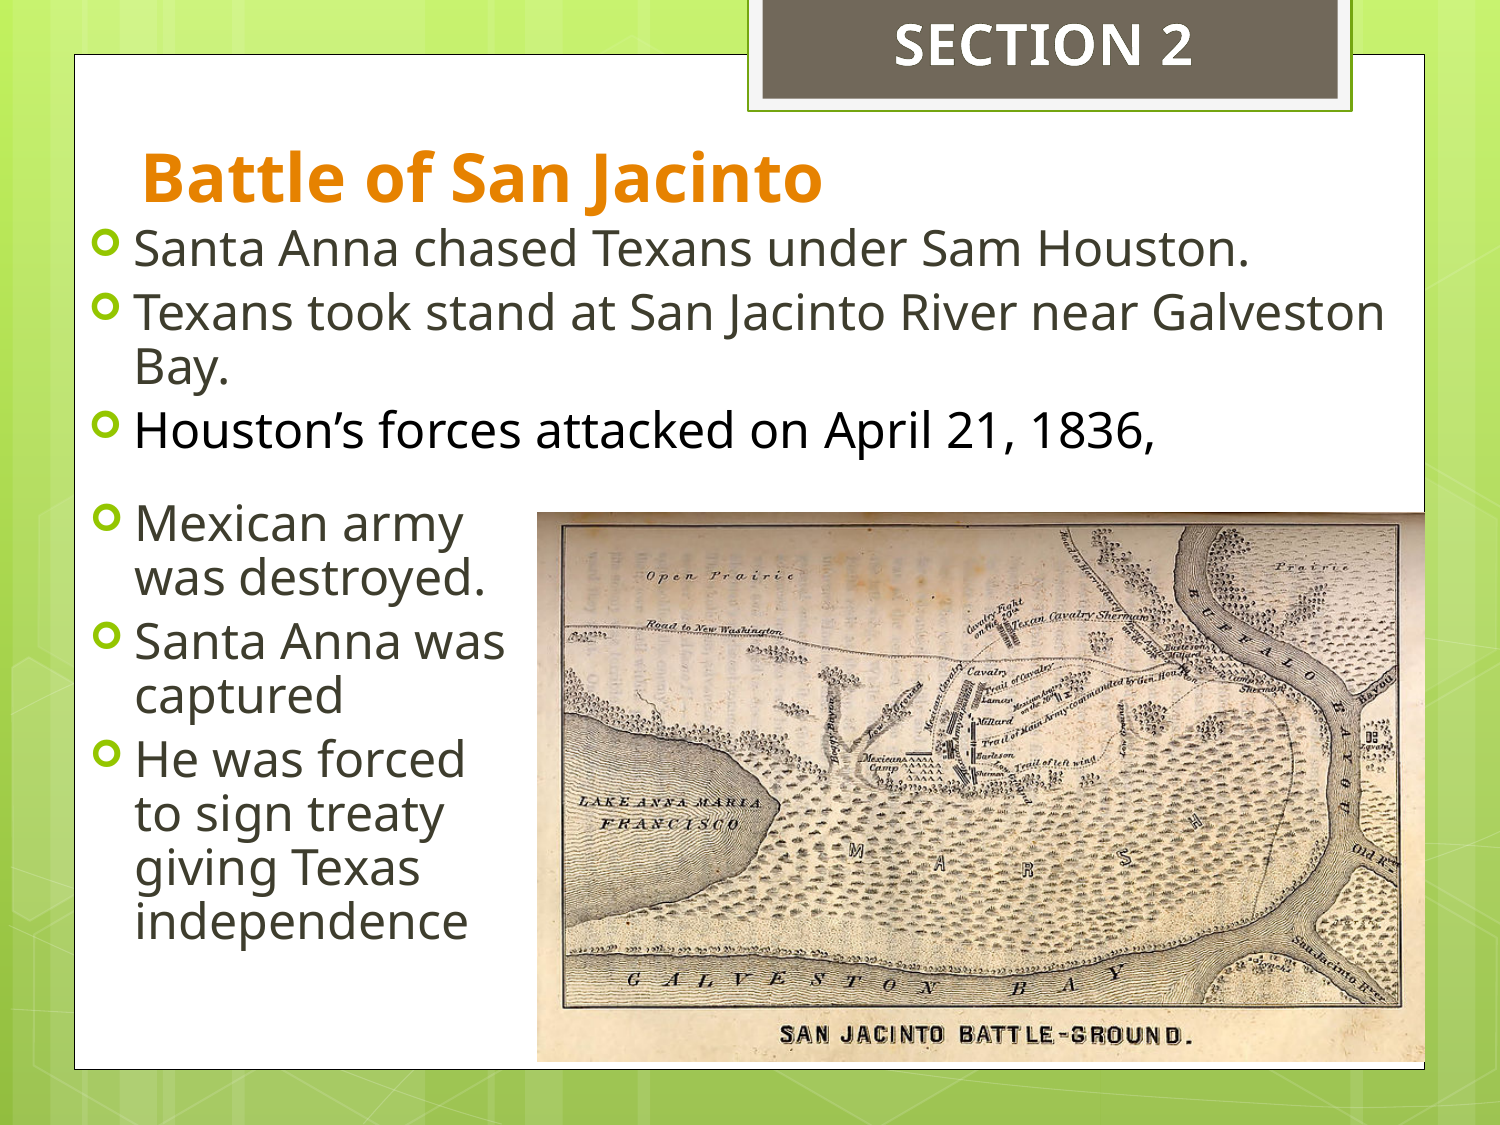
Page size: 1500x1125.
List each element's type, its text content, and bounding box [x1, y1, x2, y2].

text_box Santa Anna chased Texans under Sam Houston. Texans took stand at San Jacinto River near Galveston Bay. Houston’s forces attacked on April 21, 1836, [62, 216, 1413, 531]
title Battle of San Jacinto [125, 112, 1278, 216]
picture [537, 512, 1426, 1062]
list Mexican army was destroyed. Santa Anna was captured He was forced to sign treaty giving Texas independence [63, 531, 539, 1125]
text_box SECTION 2 [805, 0, 1281, 85]
